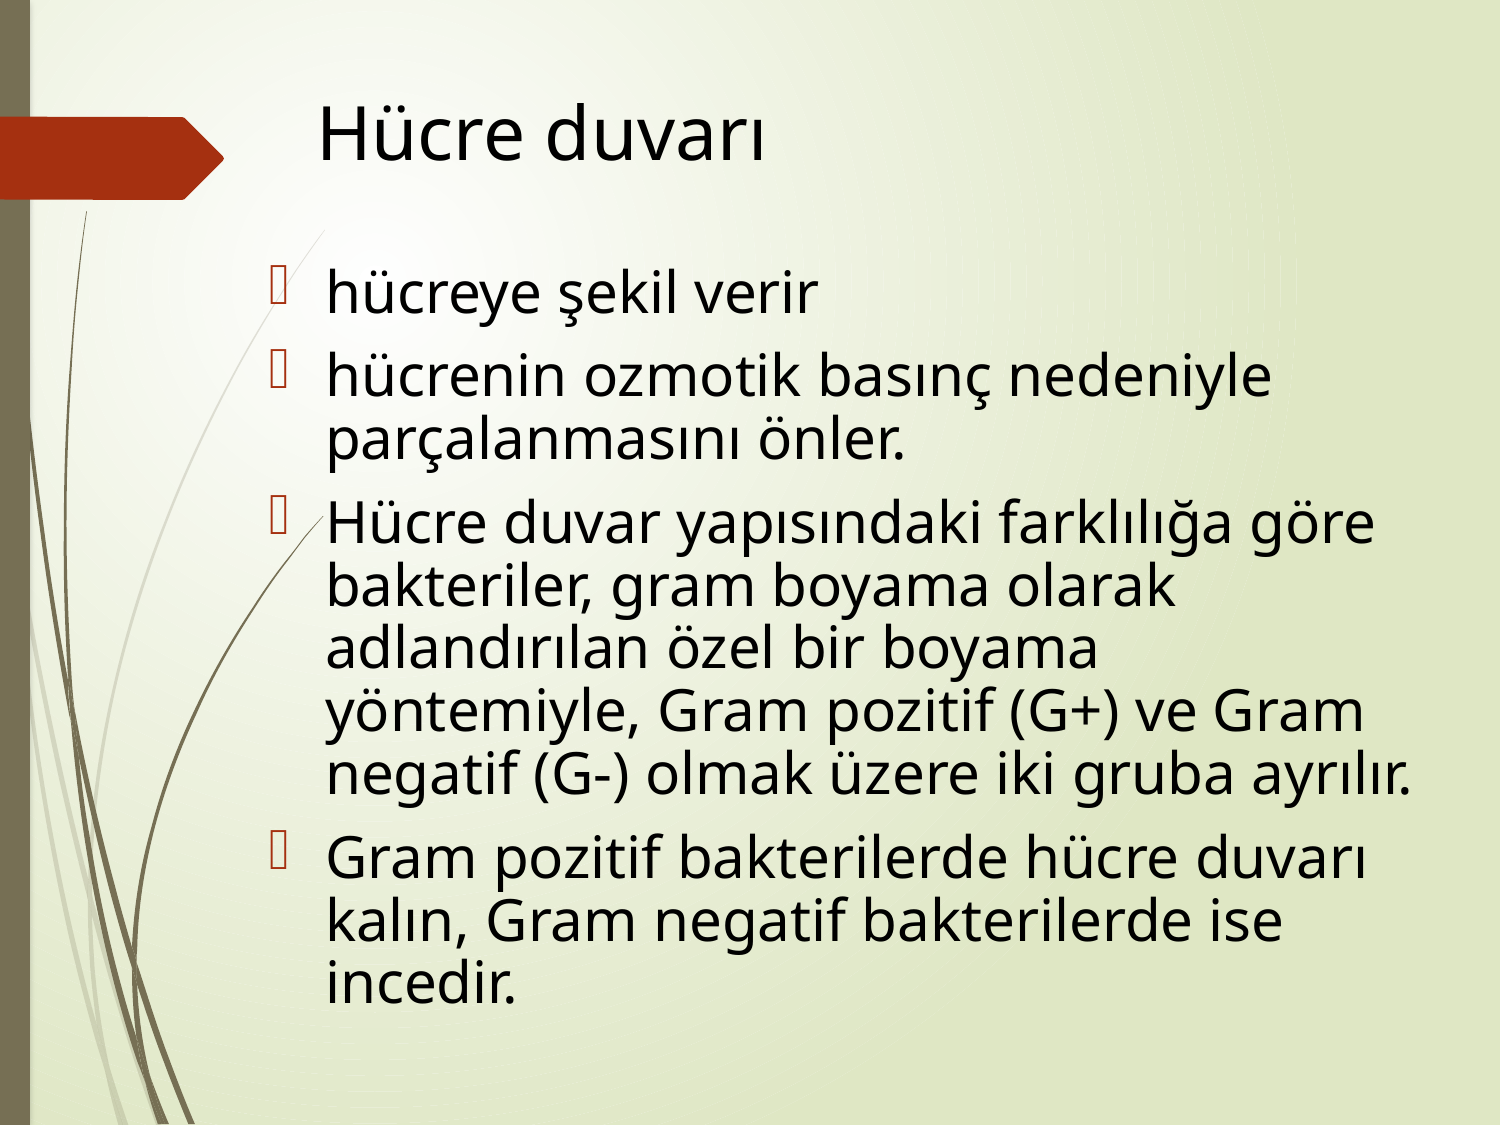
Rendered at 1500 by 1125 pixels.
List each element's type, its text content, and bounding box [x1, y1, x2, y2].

title Hücre duvarı [301, 78, 1388, 204]
list hücreye şekil verir hücrenin ozmotik basınç nedeniyle parçalanmasını önler. Hücre duvar yapısındaki farklılığa göre bakteriler, gram boyama olarak adlandırılan özel bir boyama yöntemiyle, Gram pozitif (G+) ve Gram negatif (G-) olmak üzere iki gruba ayrılır. Gram pozitif bakterilerde hücre duvarı kalın, Gram negatif bakterilerde ise incedir. [253, 255, 1447, 1071]
